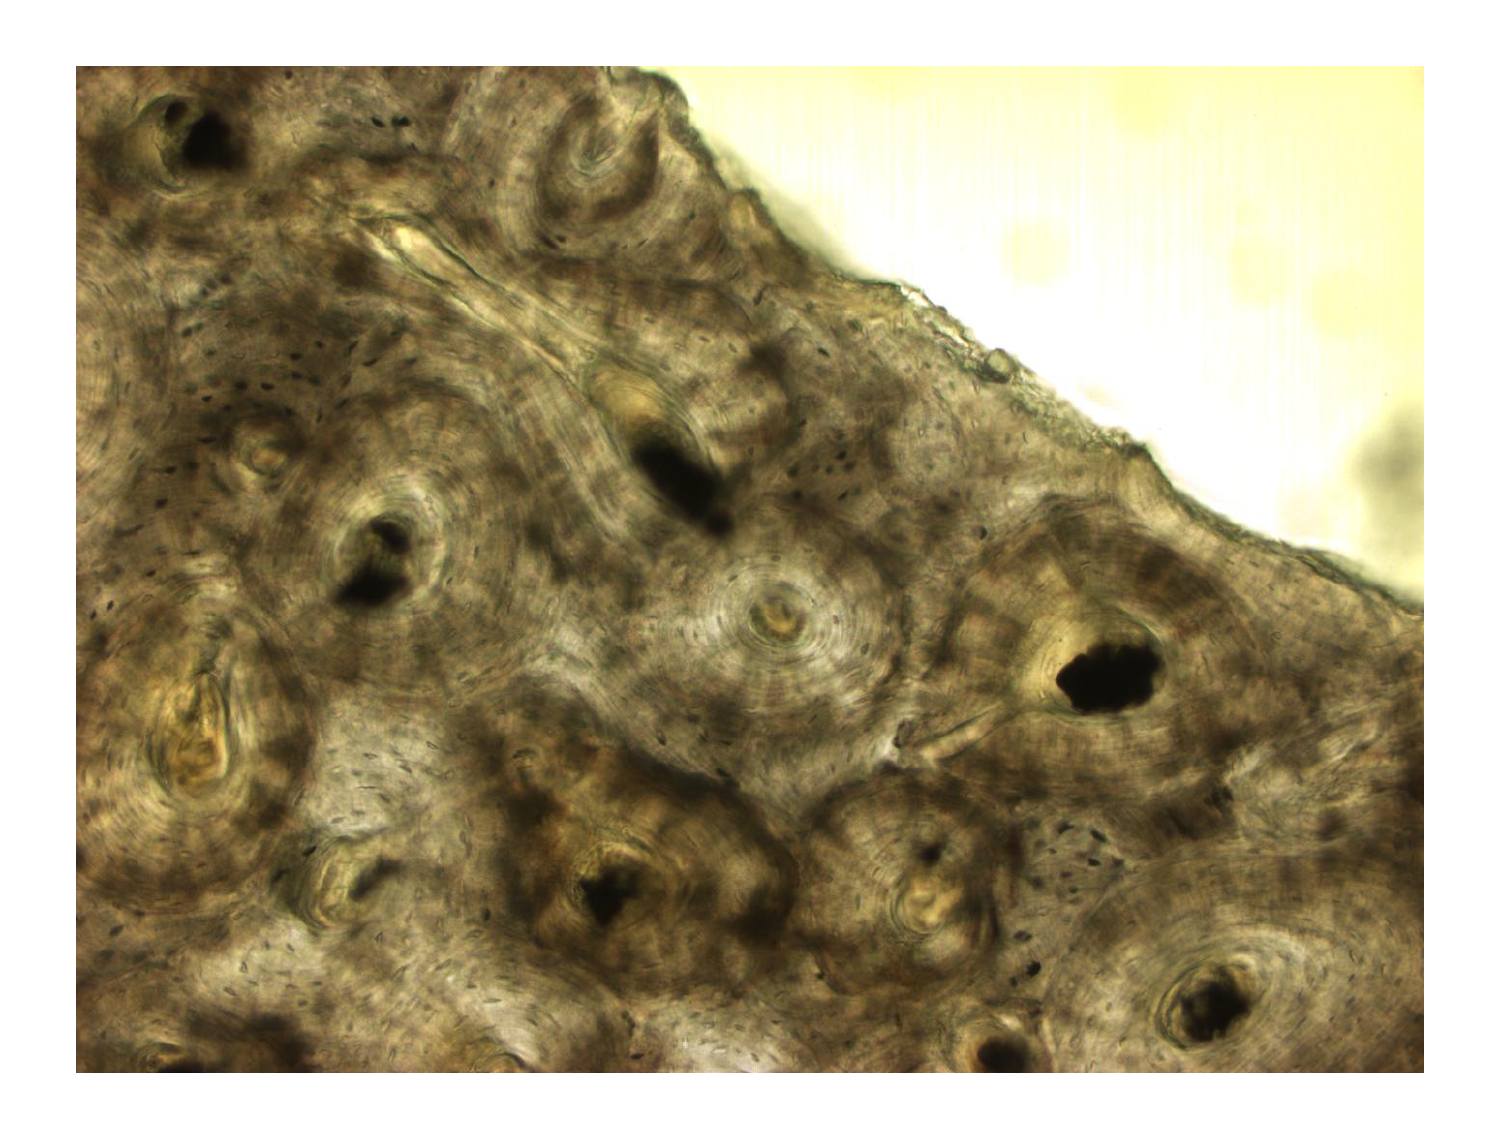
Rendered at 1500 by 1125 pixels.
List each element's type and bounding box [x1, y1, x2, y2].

picture [76, 66, 1425, 1074]
